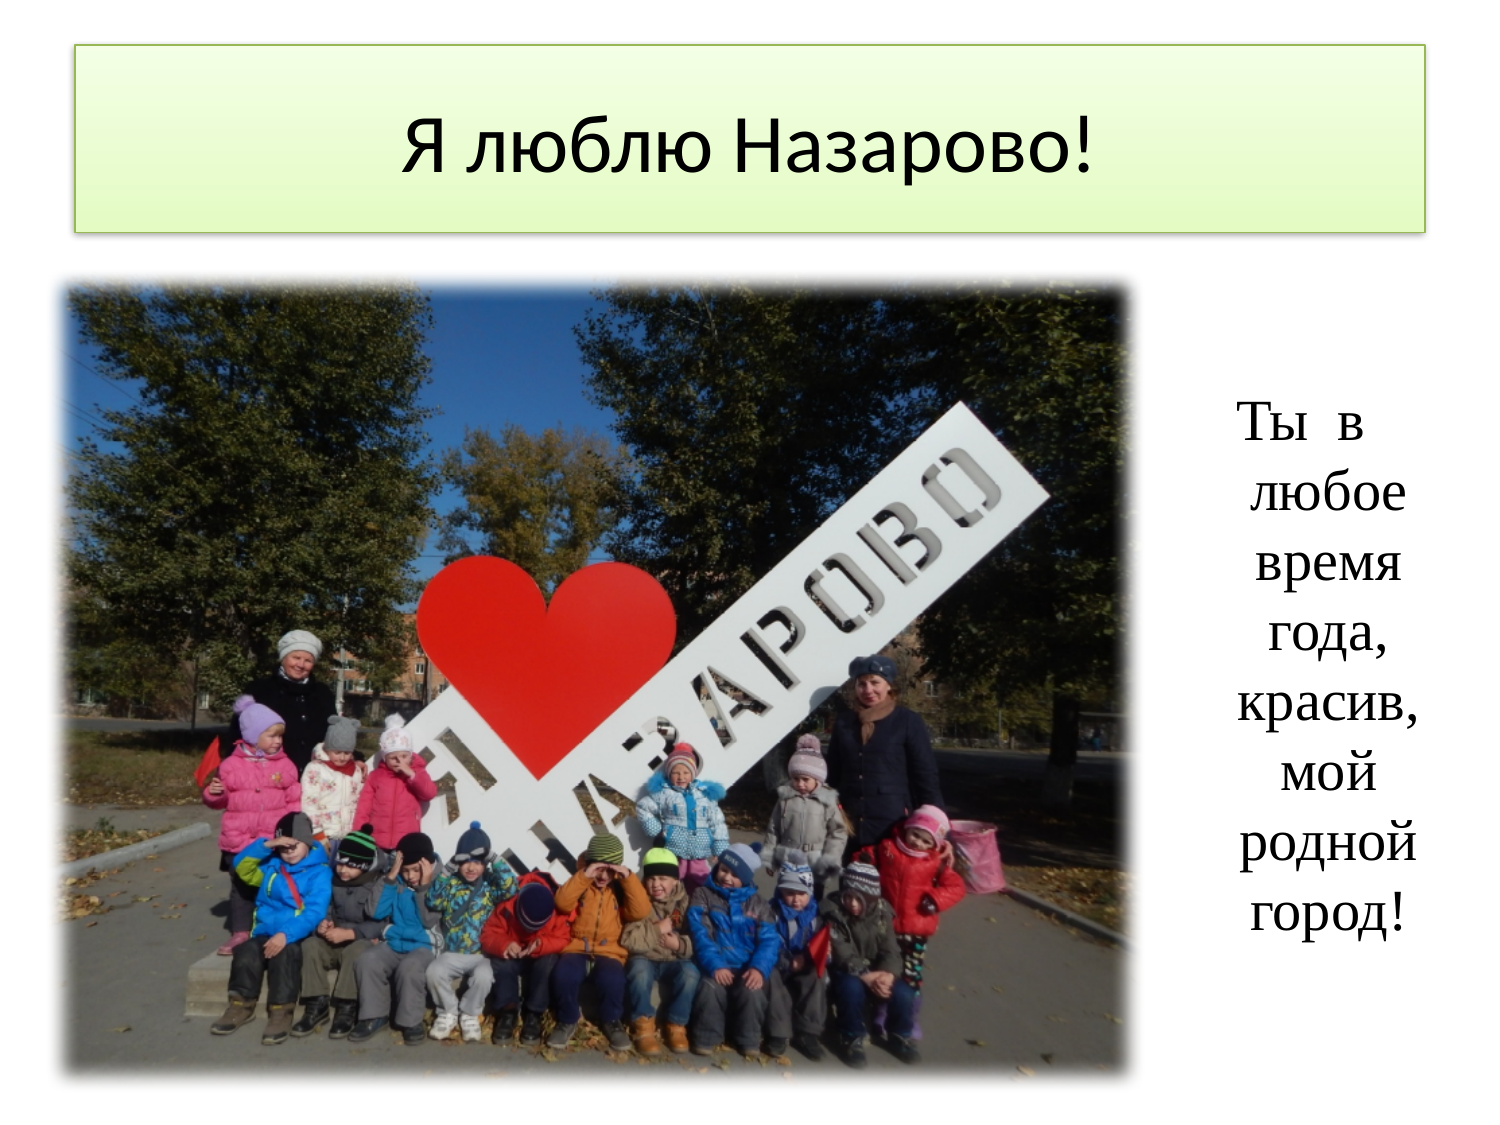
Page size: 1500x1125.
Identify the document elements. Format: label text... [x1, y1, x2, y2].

list Ты в любое время года, красив, мой родной город! [1149, 375, 1465, 879]
title Я люблю Назарово! [74, 44, 1426, 233]
picture [46, 269, 1145, 1093]
